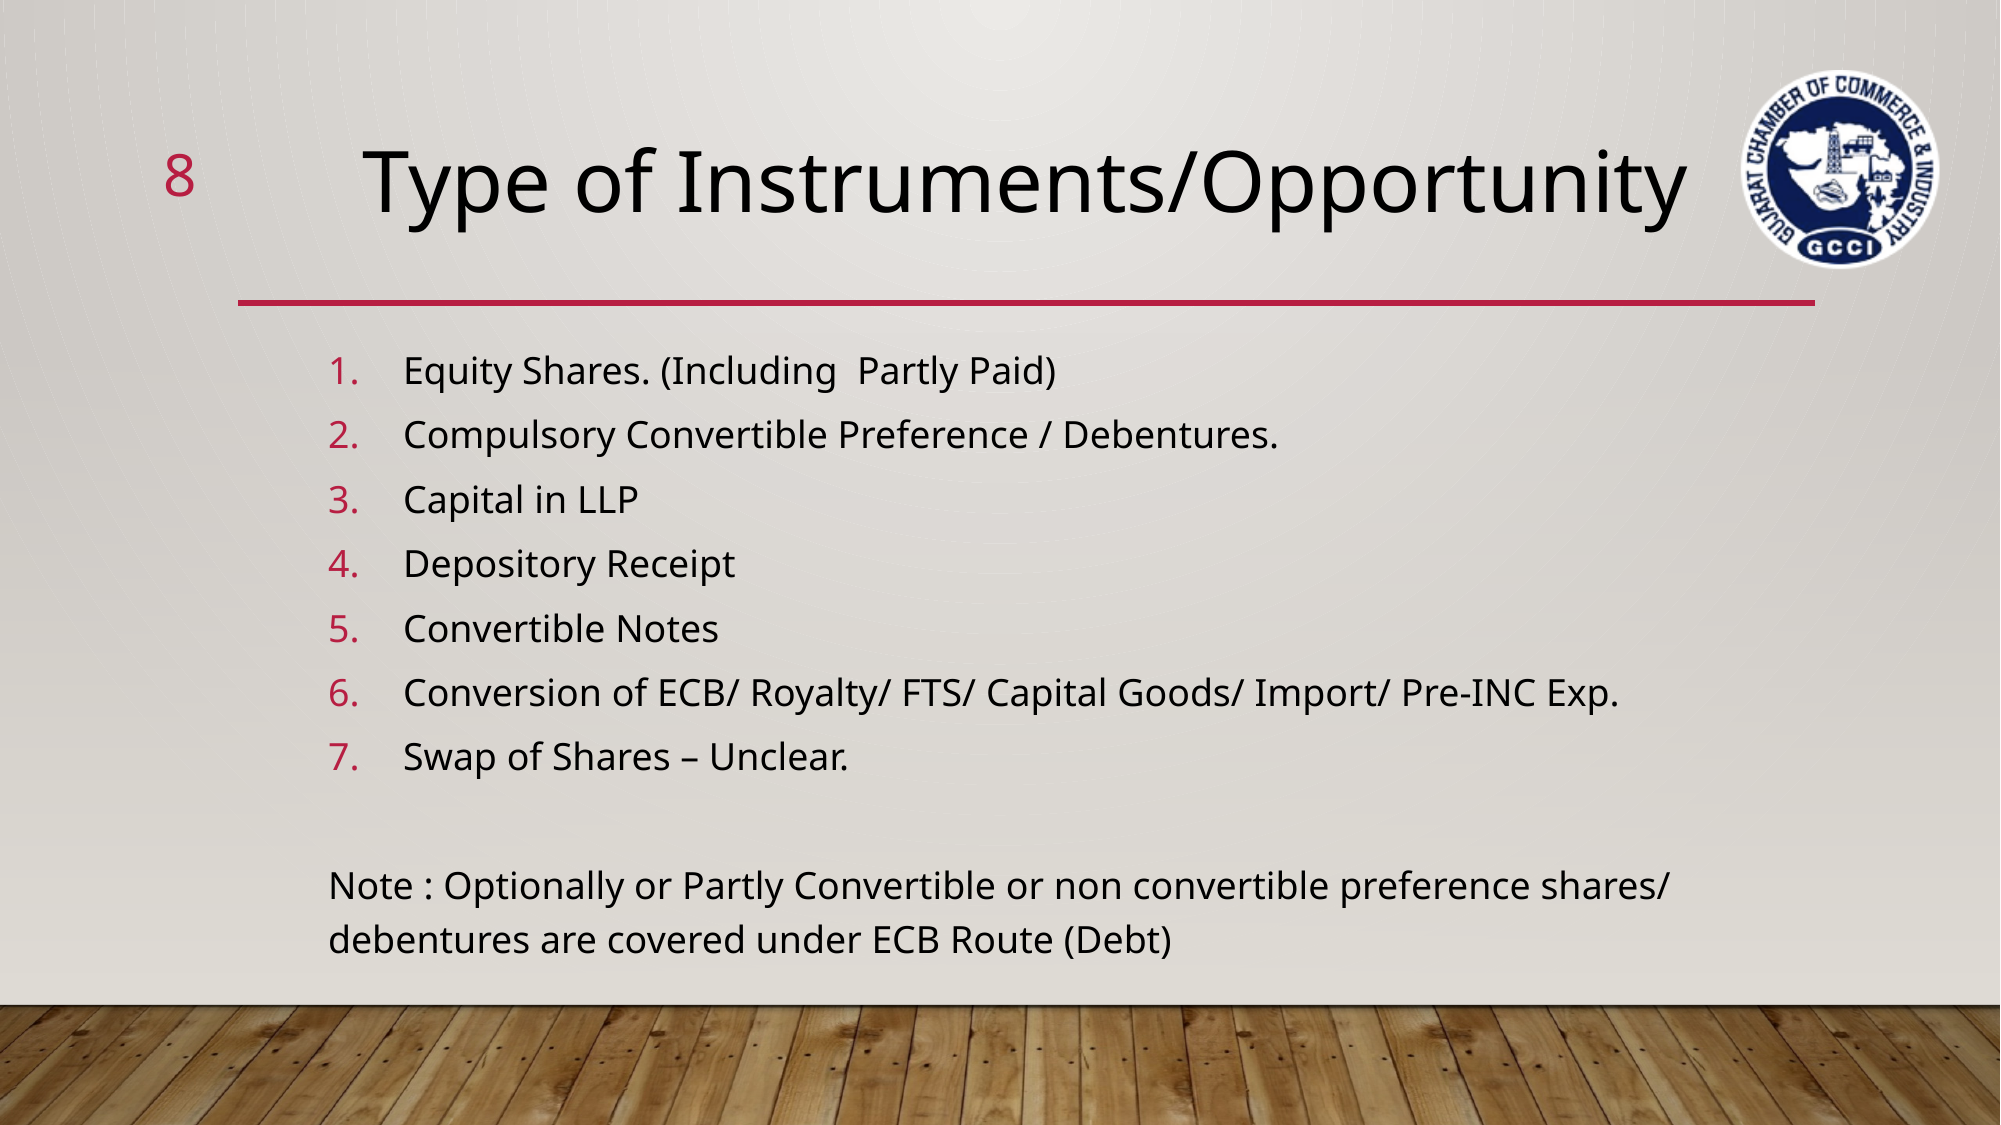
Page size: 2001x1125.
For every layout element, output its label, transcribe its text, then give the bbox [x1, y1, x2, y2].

picture [1738, 70, 1942, 275]
title Type of Instruments/Opportunity [238, 131, 1814, 305]
list Equity Shares. (Including Partly Paid) Compulsory Convertible Preference / Debentures. Capital in LLP Depository Receipt Convertible Notes Conversion of ECB/ Royalty/ FTS/ Capital Goods/ Import/ Pre-INC Exp. Swap of Shares – Unclear. Note : Optionally or Partly Convertible or non convertible preference shares/ debentures are covered under ECB Route (Debt) [238, 330, 1892, 988]
picture [0, 1005, 2000, 1125]
slide_number 8 [78, 131, 212, 214]
